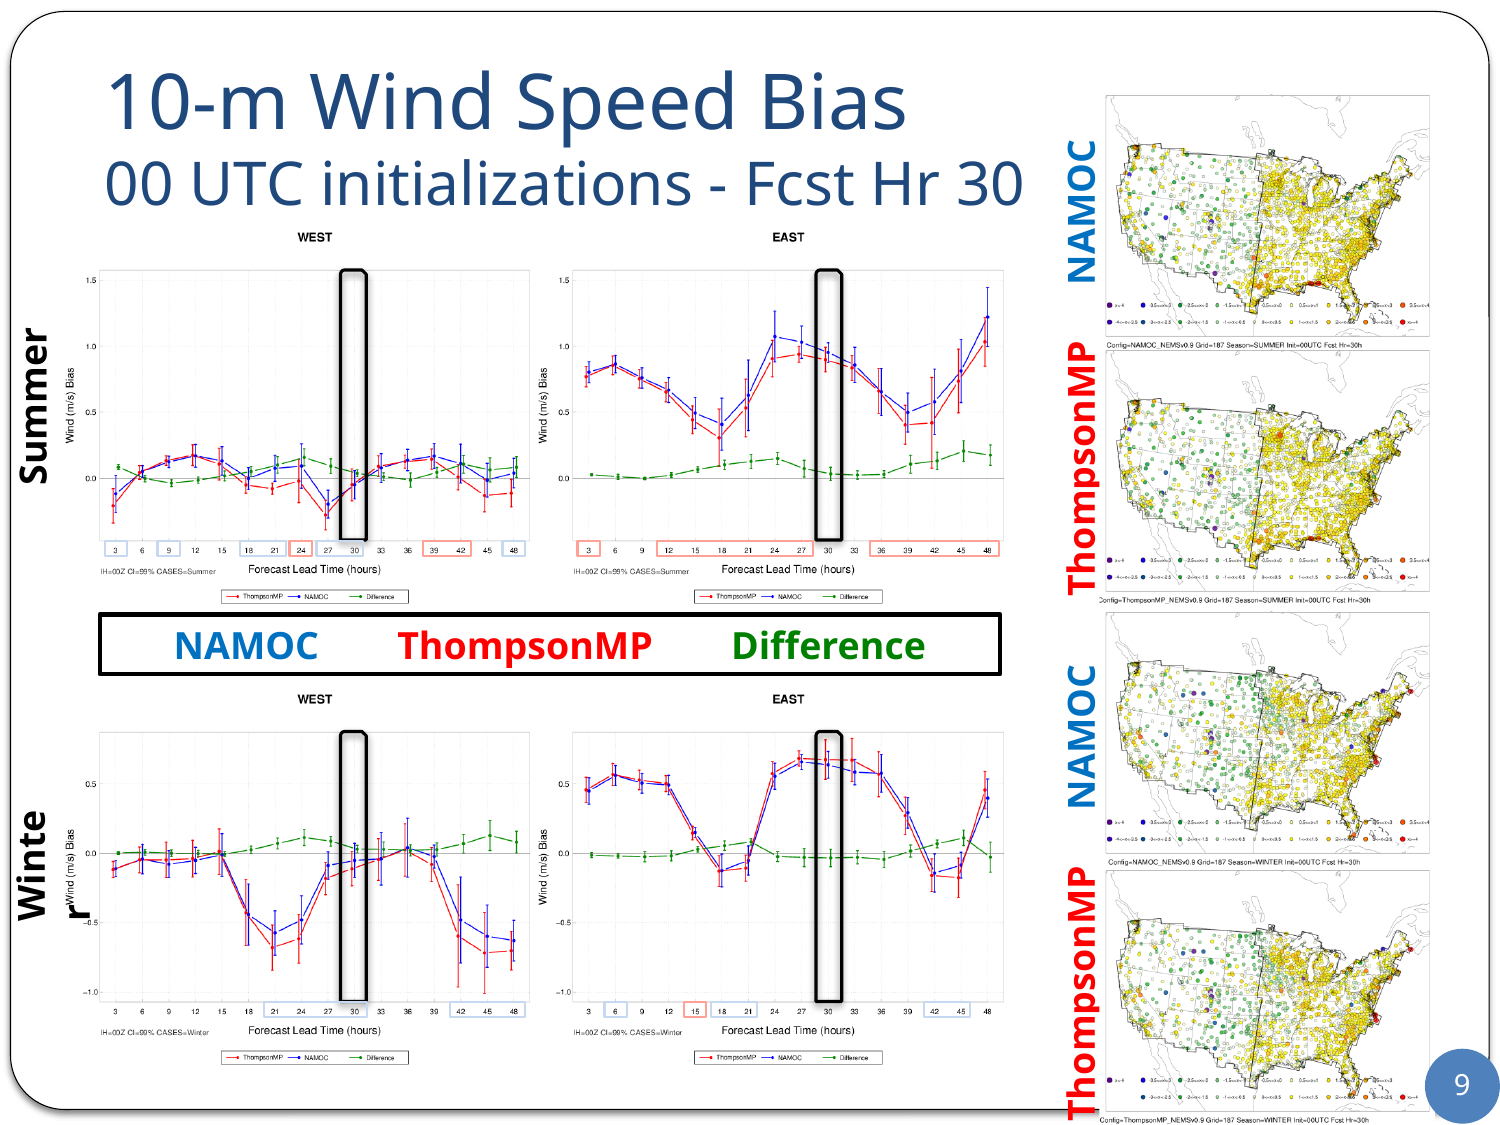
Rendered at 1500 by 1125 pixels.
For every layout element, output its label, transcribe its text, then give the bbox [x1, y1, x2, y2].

picture [62, 224, 1040, 614]
text_box Summer [1, 287, 56, 526]
picture [1099, 611, 1436, 868]
text_box ThompsonMP [1049, 850, 1093, 1125]
text_box NAMOC [1049, 637, 1093, 838]
picture [1099, 869, 1436, 1125]
slide_number 9 [1441, 1048, 1500, 1124]
text_box ThompsonMP [1049, 325, 1095, 613]
text_box NAMOC ThompsonMP Difference [99, 622, 1000, 675]
picture [62, 686, 1040, 1076]
text_box NAMOC [1049, 112, 1093, 313]
picture [1099, 94, 1436, 605]
text_box Winter [0, 786, 56, 937]
text_box 10-m Wind Speed Bias 00 UTC initializations - Fcst Hr 30 [90, 45, 1433, 233]
